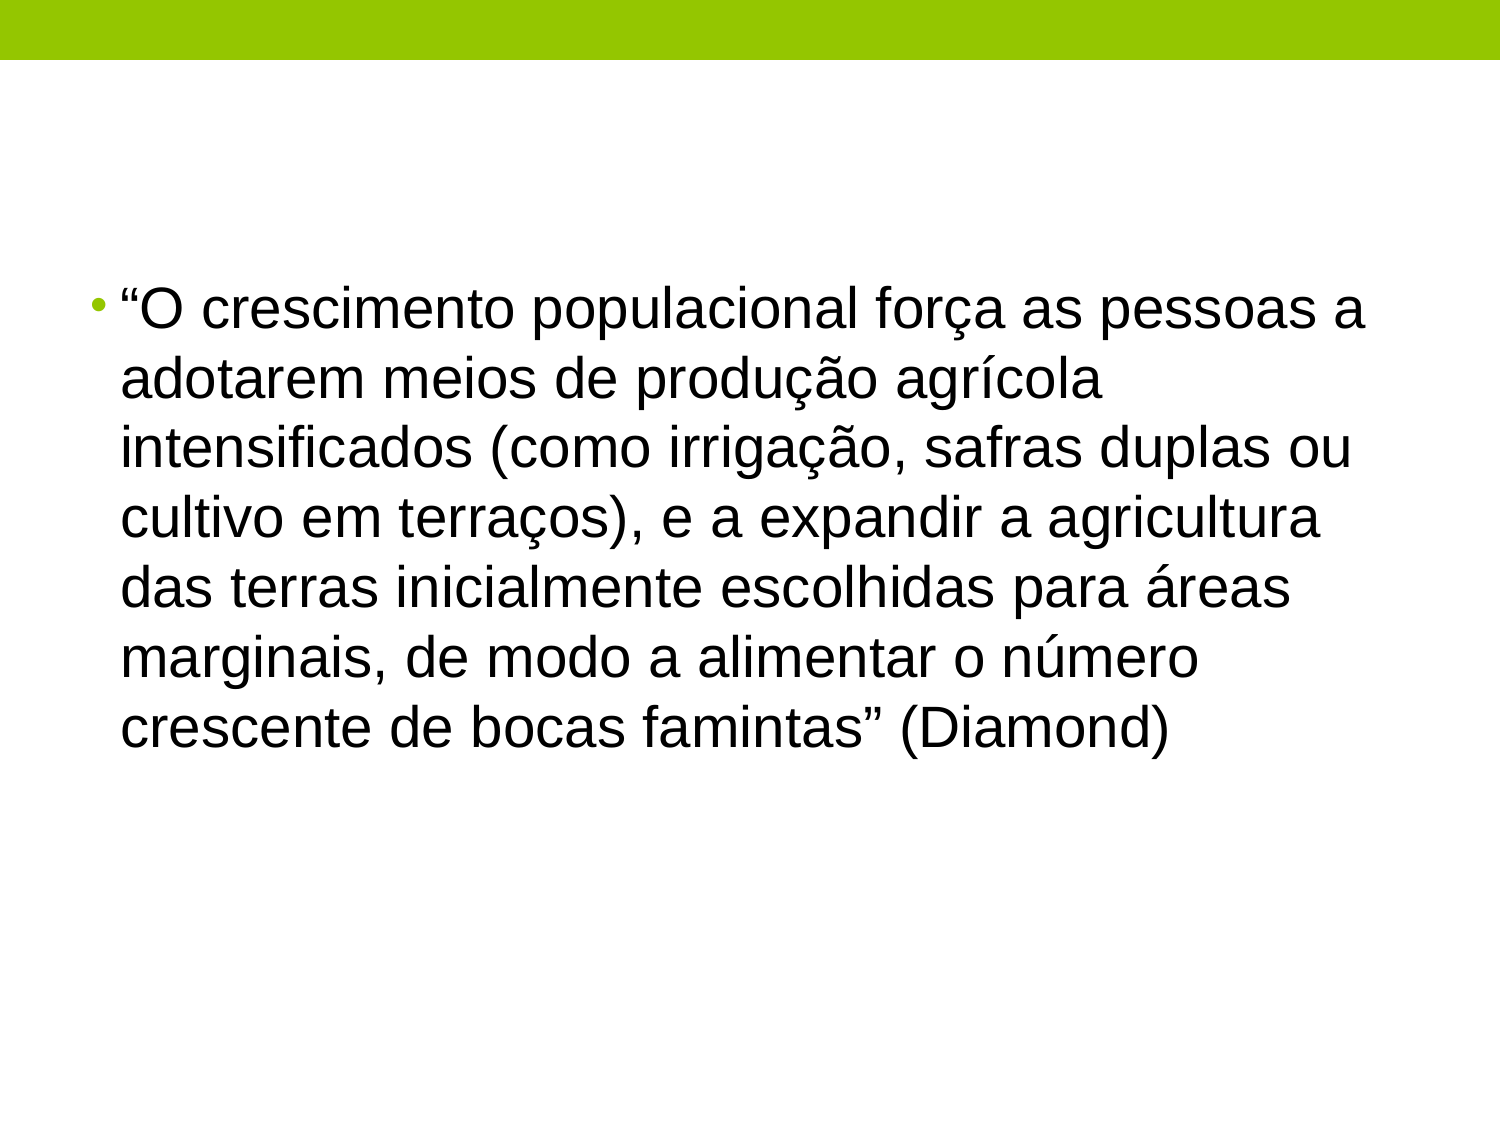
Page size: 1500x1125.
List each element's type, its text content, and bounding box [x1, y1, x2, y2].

list “O crescimento populacional força as pessoas a adotarem meios de produção agrícola intensificados (como irrigação, safras duplas ou cultivo em terraços), e a expandir a agricultura das terras inicialmente escolhidas para áreas marginais, de modo a alimentar o número crescente de bocas famintas” (Diamond) [75, 262, 1425, 1063]
